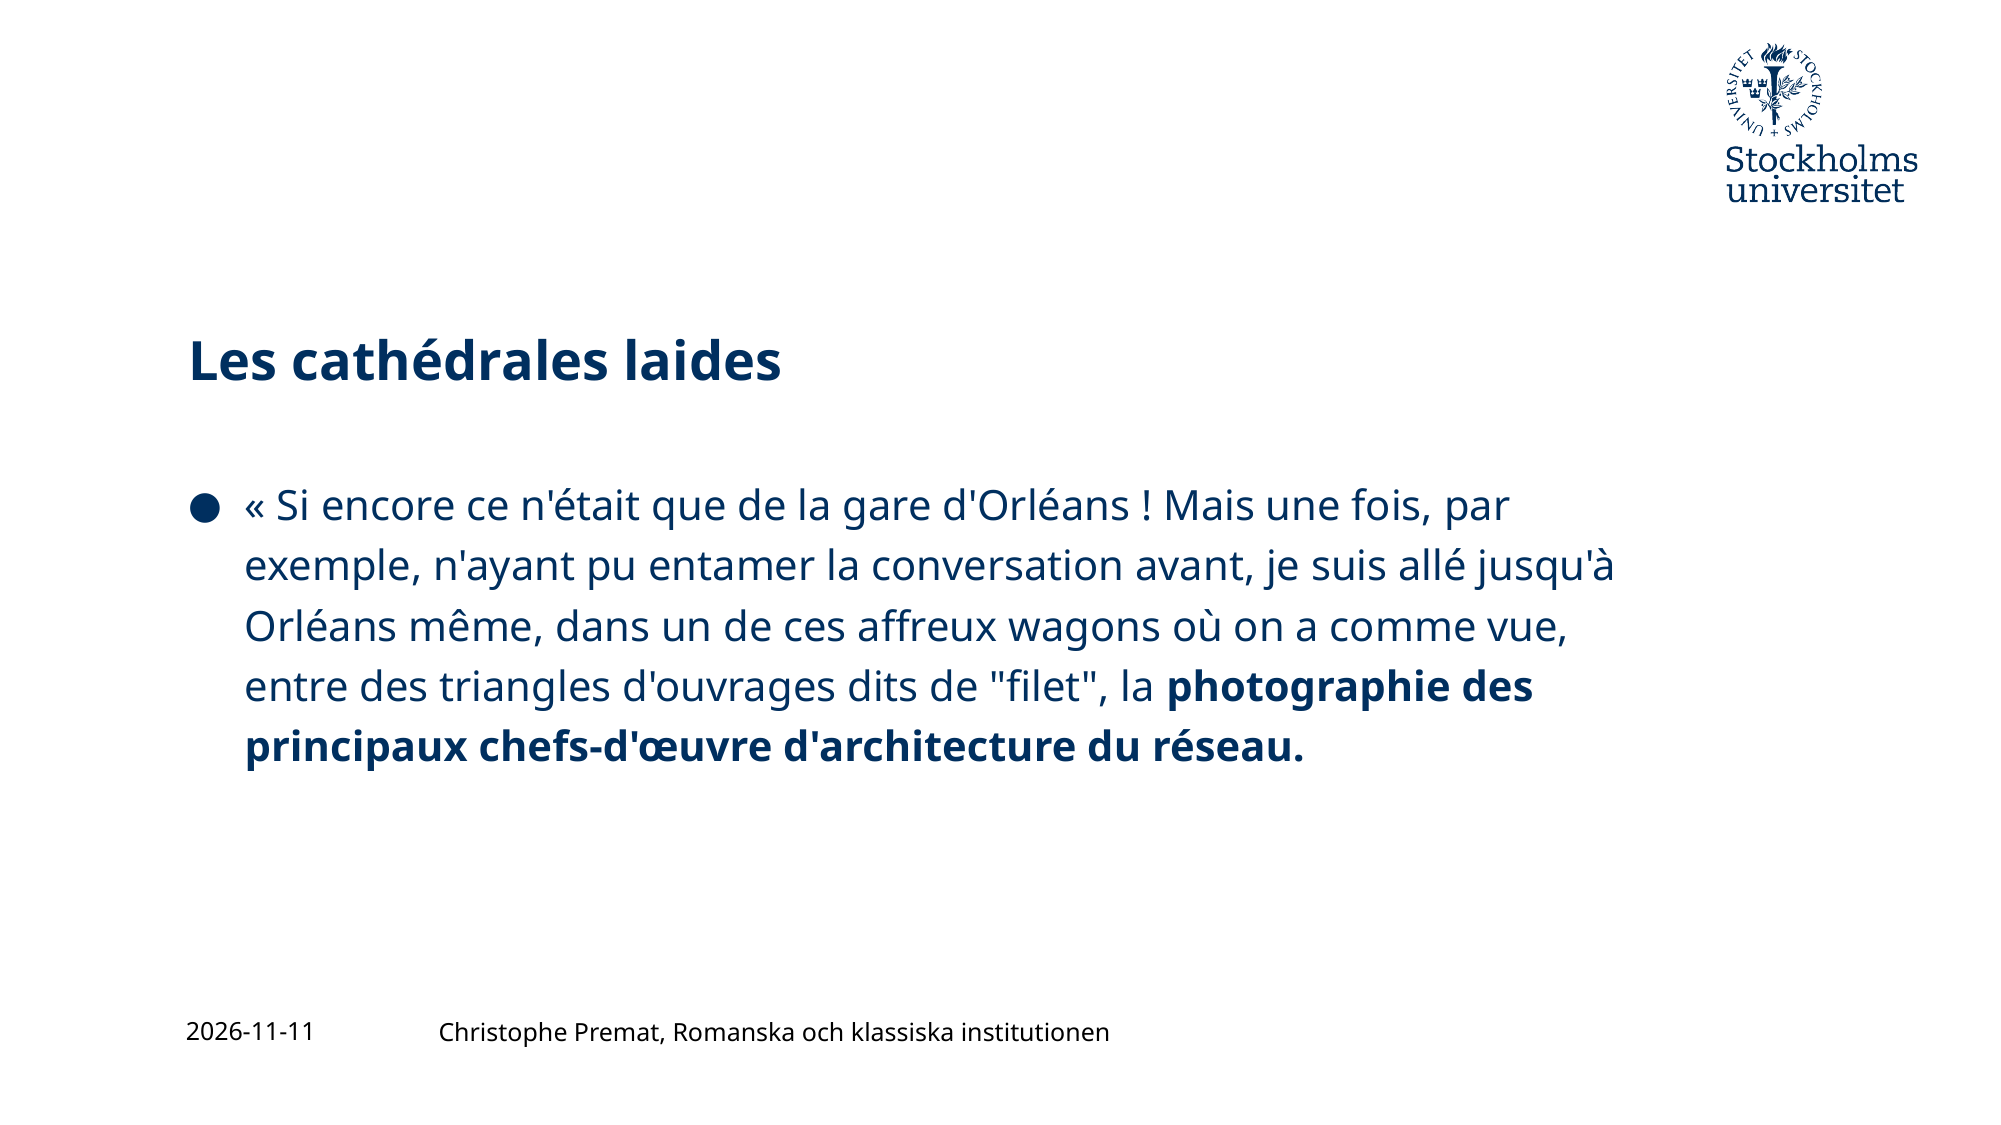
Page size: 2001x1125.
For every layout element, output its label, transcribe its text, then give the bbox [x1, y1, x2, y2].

picture [1714, 36, 1930, 209]
title Les cathédrales laides [173, 318, 1672, 450]
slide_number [170, 1009, 417, 1056]
footer Christophe Premat, Romanska och klassiska institutionen [423, 1009, 1407, 1095]
list « Si encore ce n'était que de la gare d'Orléans ! Mais une fois, par exemple, n'ayant pu entamer la conversation avant, je suis allé jusqu'à Orléans même, dans un de ces affreux wagons où on a comme vue, entre des triangles d'ouvrages dits de "filet", la photographie des principaux chefs-d'œuvre d'architecture du réseau. [173, 460, 1672, 988]
